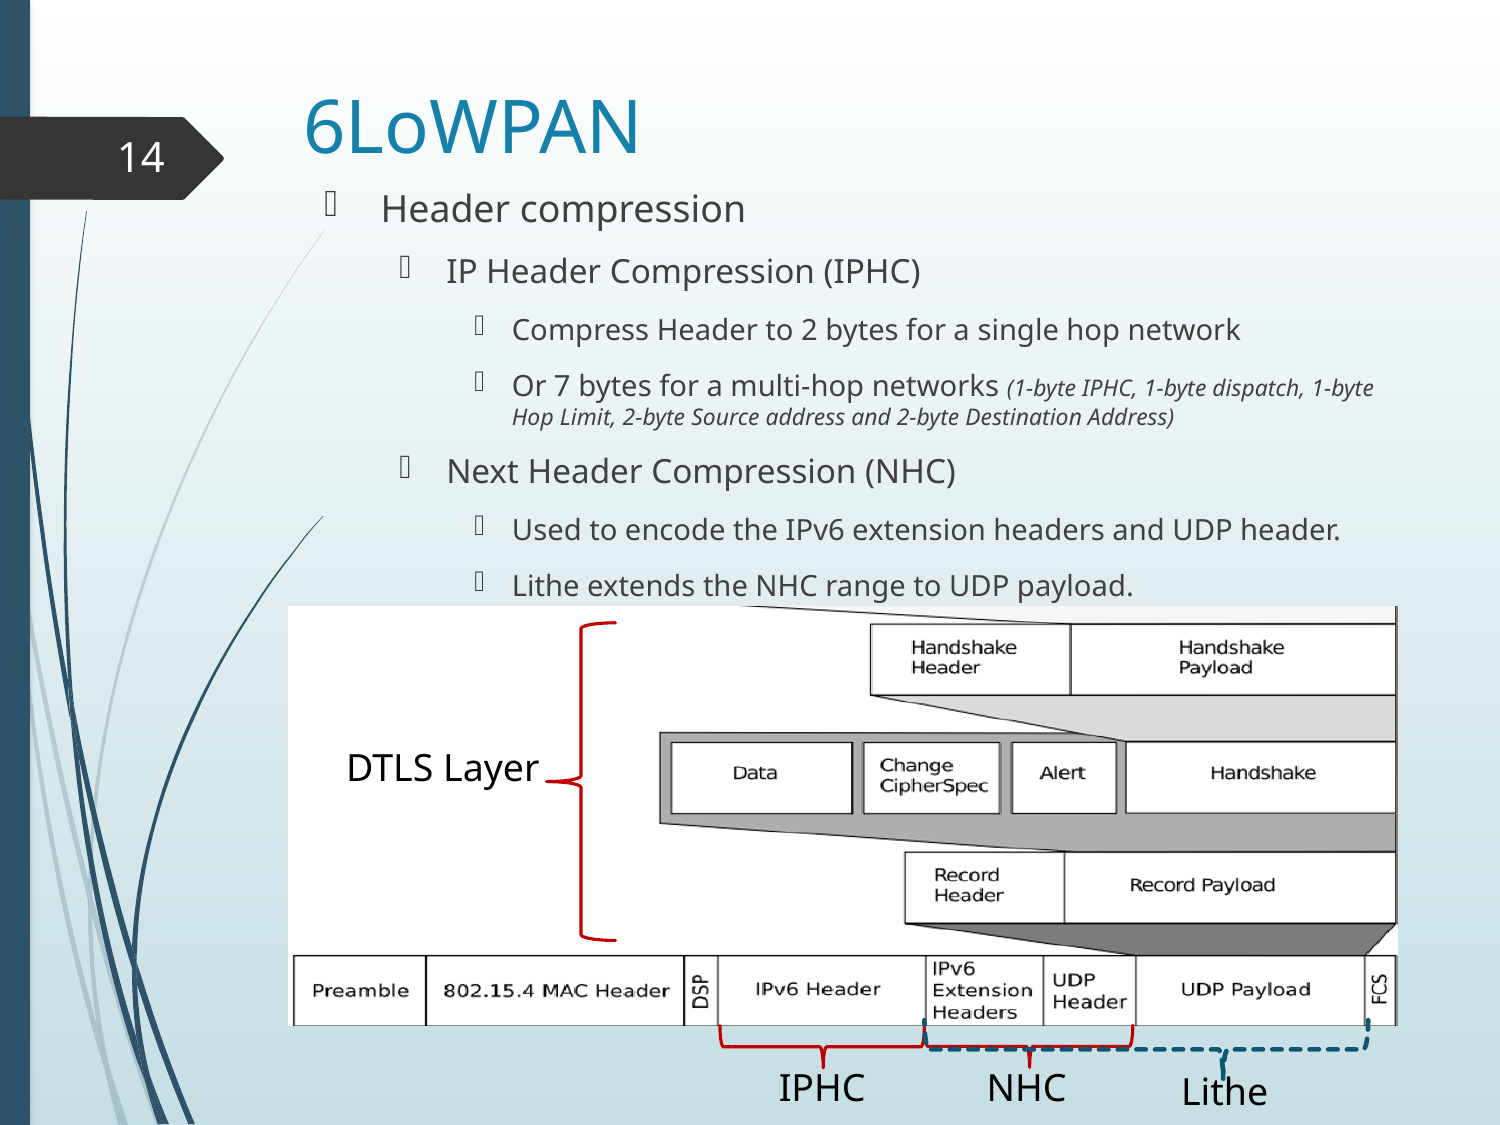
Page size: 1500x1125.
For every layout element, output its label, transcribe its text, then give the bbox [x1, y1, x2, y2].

list Header compression IP Header Compression (IPHC) Compress Header to 2 bytes for a single hop network Or 7 bytes for a multi-hop networks (1-byte IPHC, 1-byte dispatch, 1-byte Hop Limit, 2-byte Source address and 2-byte Destination Address) Next Header Compression (NHC) Used to encode the IPv6 extension headers and UDP header. Lithe extends the NHC range to UDP payload. [309, 177, 1405, 1036]
title 6LoWPAN [288, 72, 1369, 177]
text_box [287, 606, 1398, 1125]
slide_number 14 [83, 129, 180, 190]
